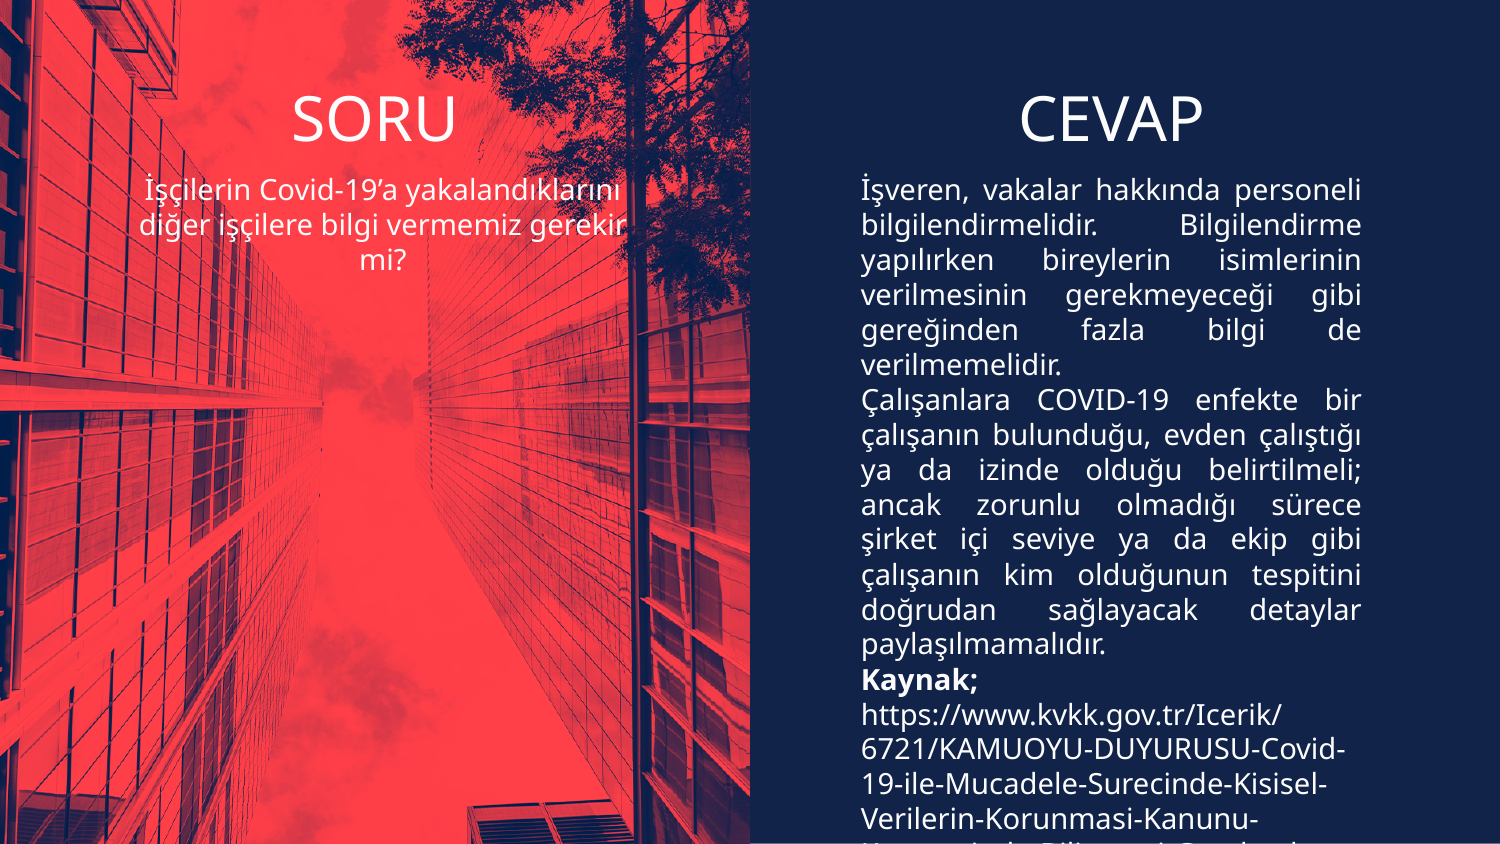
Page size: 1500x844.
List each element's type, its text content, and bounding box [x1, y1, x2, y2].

subtitle CEVAP [845, 48, 1378, 185]
subtitle İşveren, vakalar hakkında personeli bilgilendirmelidir. Bilgilendirme yapılırken bireylerin isimlerinin verilmesinin gerekmeyeceği gibi gereğinden fazla bilgi de verilmemelidir. Çalışanlara COVID-19 enfekte bir çalışanın bulunduğu, evden çalıştığı ya da izinde olduğu belirtilmeli; ancak zorunlu olmadığı sürece şirket içi seviye ya da ekip gibi çalışanın kim olduğunun tespitini doğrudan sağlayacak detaylar paylaşılmamalıdır. Kaynak; https://www.kvkk.gov.tr/Icerik/6721/KAMUOYU-DUYURUSU-Covid-19-ile-Mucadele-Surecinde-Kisisel-Verilerin-Korunmasi-Kanunu-Kapsaminda-Bilinmesi-Gerekenler- [845, 185, 1378, 594]
picture [0, 0, 751, 844]
